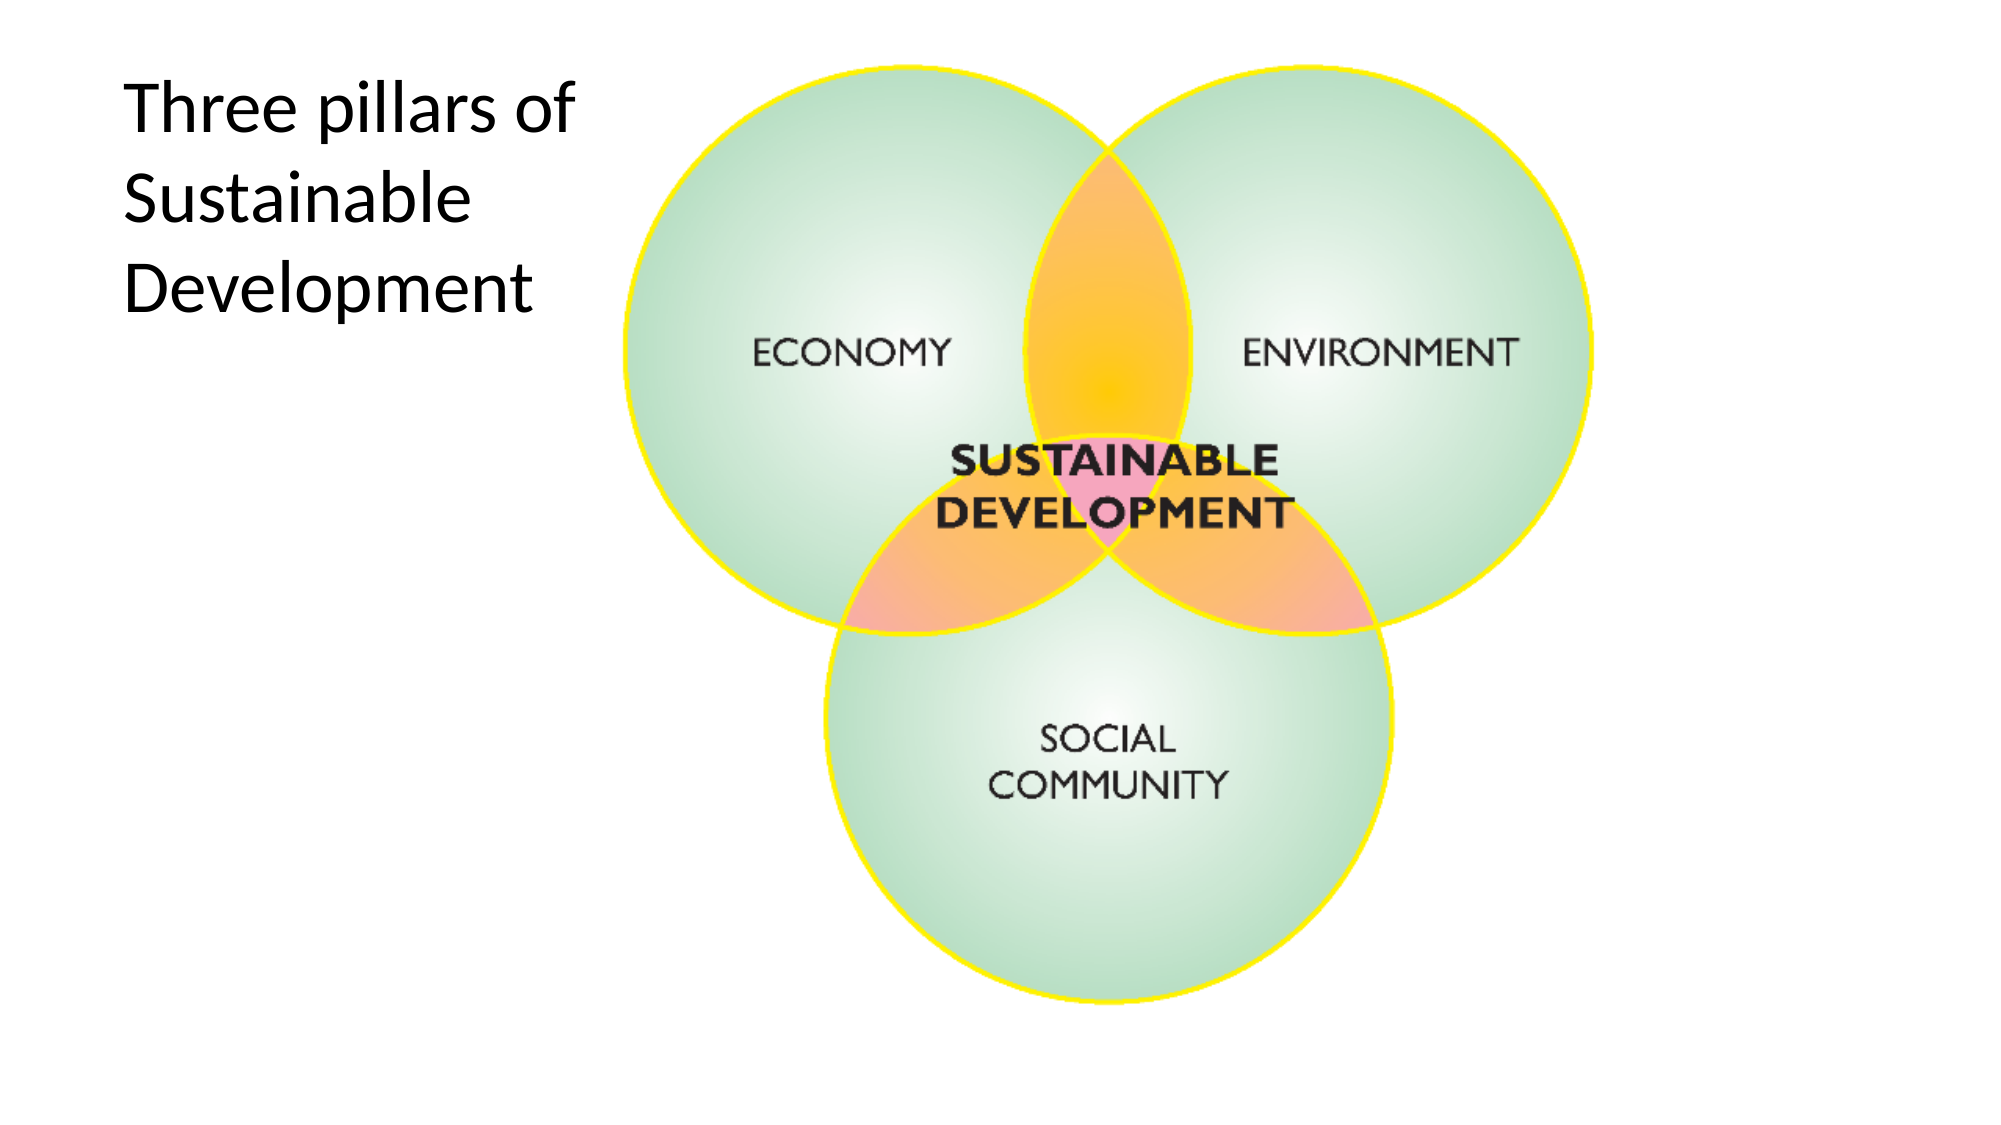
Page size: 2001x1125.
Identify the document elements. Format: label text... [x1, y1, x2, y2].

picture [603, 49, 1613, 1021]
text_box Three pillars of Sustainable Development [108, 49, 603, 335]
